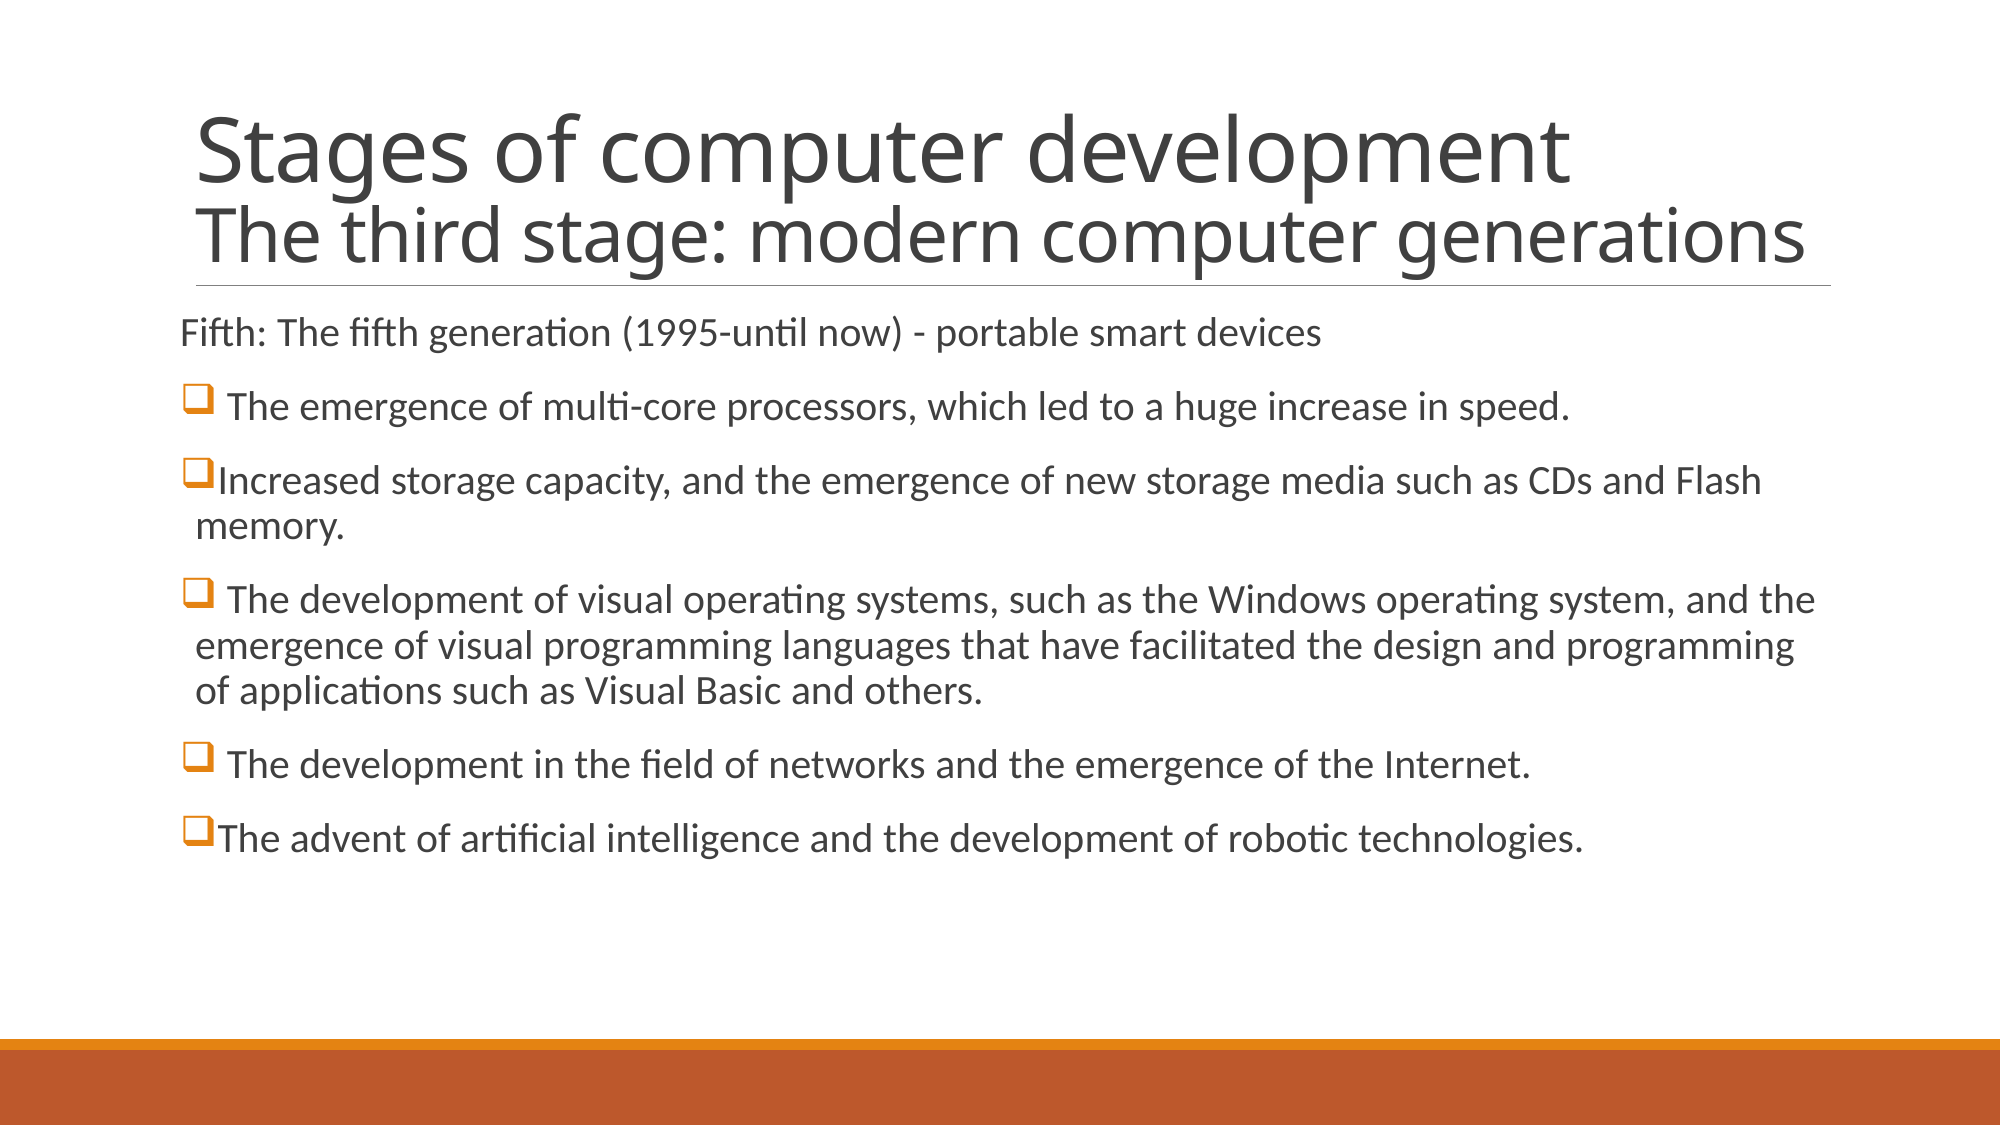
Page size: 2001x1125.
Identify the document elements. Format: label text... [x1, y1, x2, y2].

list Fifth: The fifth generation (1995-until now) - portable smart devices The emergence of multi-core processors, which led to a huge increase in speed. Increased storage capacity, and the emergence of new storage media such as CDs and Flash memory. The development of visual operating systems, such as the Windows operating system, and the emergence of visual programming languages that have facilitated the design and programming of applications such as Visual Basic and others. The development in the field of networks and the emergence of the Internet. The advent of artificial intelligence and the development of robotic technologies. [180, 302, 1830, 963]
title Stages of computer development The third stage: modern computer generations [180, 47, 1830, 285]
